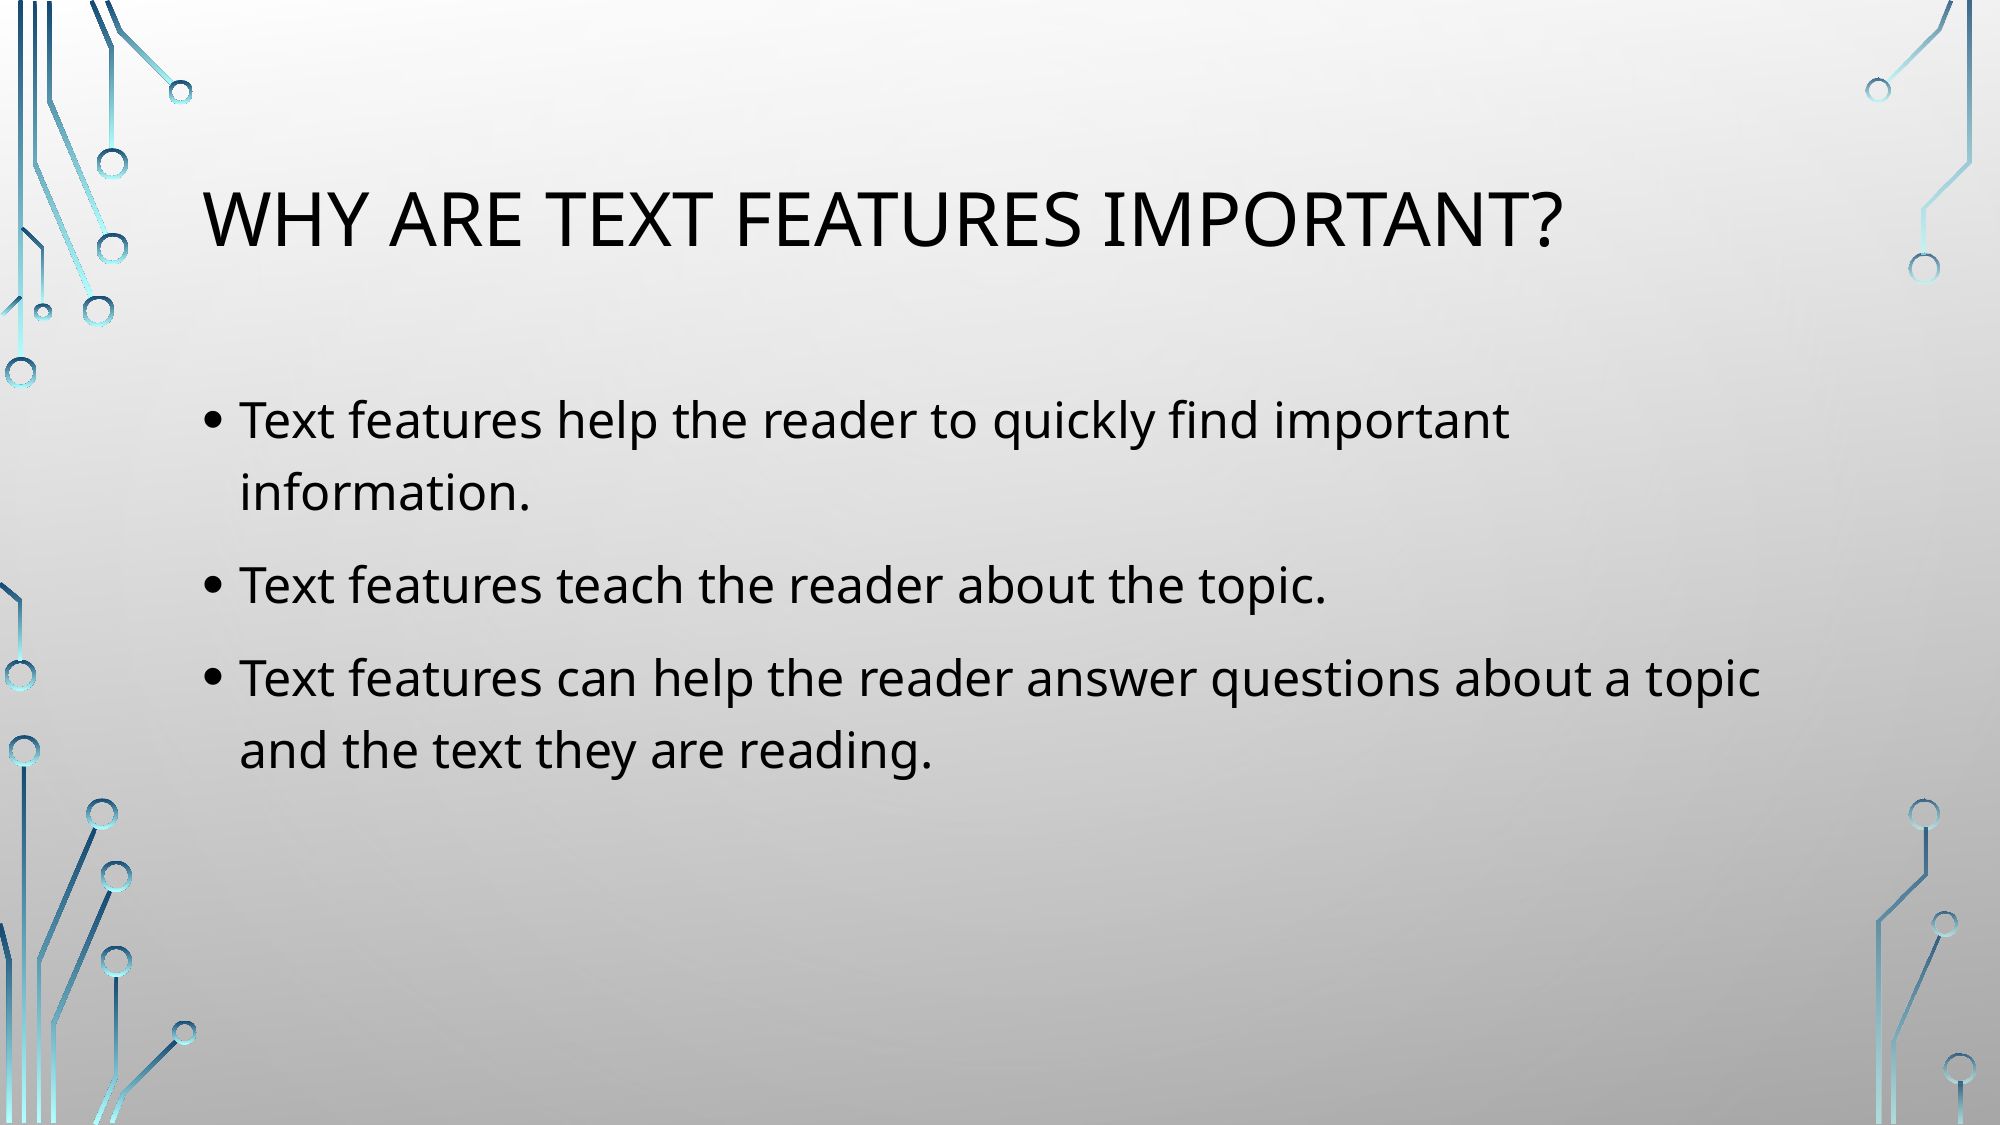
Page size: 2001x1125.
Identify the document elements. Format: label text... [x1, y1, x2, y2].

list Text features help the reader to quickly find important information. Text features teach the reader about the topic. Text features can help the reader answer questions about a topic and the text they are reading. [187, 369, 1813, 950]
title WHY ARE TEXT FEATURES IMPORTANT? [187, 101, 1813, 344]
